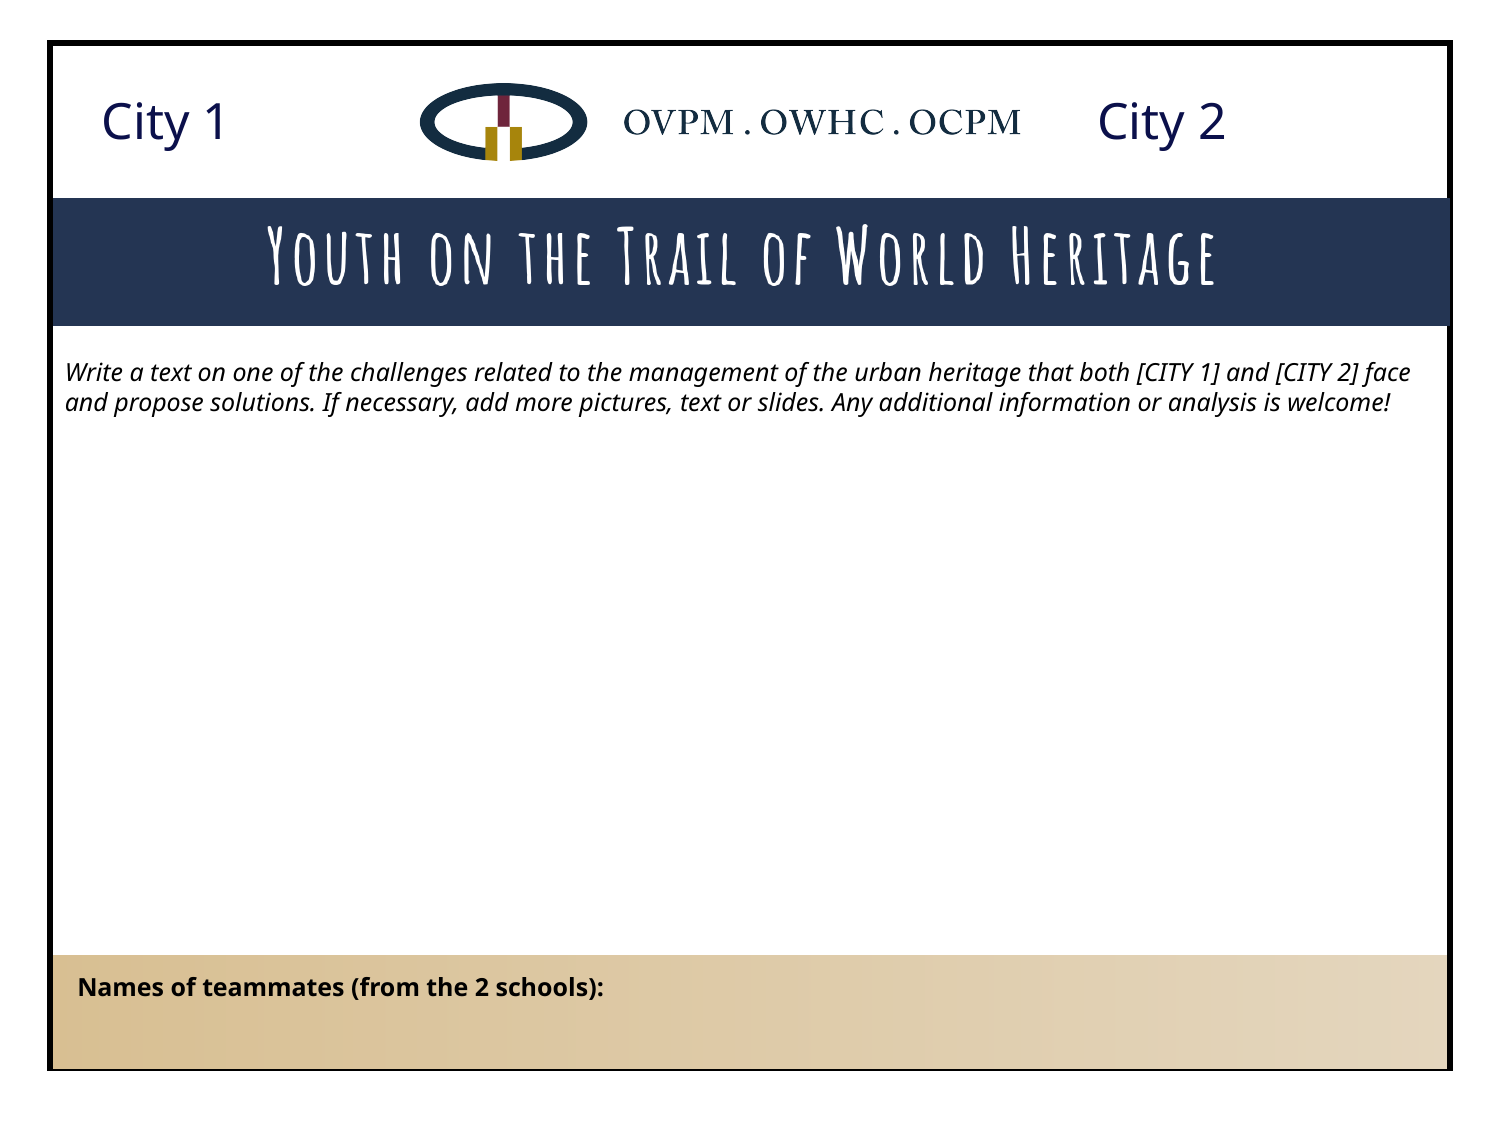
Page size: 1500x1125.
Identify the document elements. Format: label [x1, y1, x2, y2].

text_box [49, 42, 1451, 200]
text_box [49, 332, 1451, 1069]
picture [52, 198, 1451, 326]
picture [383, 46, 1057, 197]
